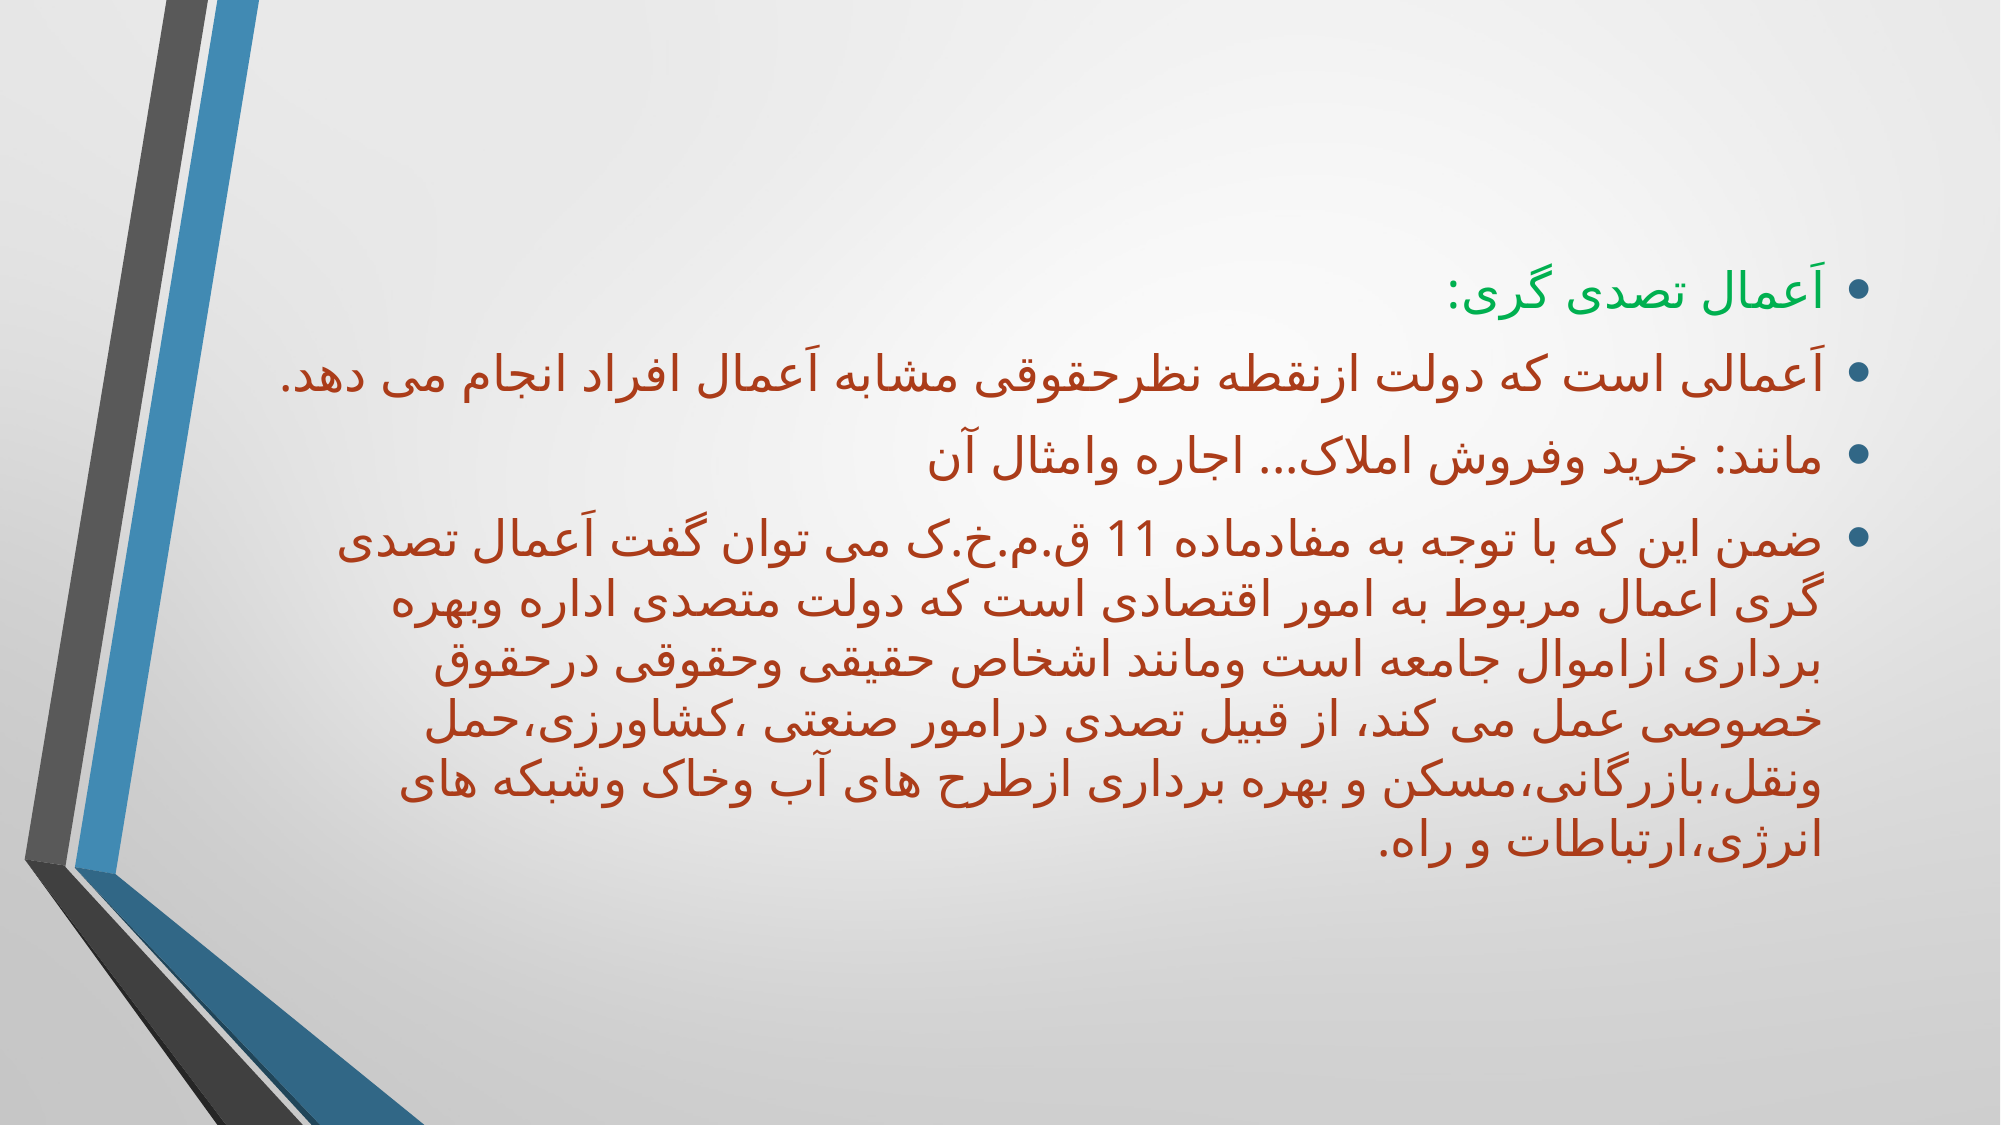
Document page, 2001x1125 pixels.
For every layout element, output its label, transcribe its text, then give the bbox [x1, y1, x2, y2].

list اَعمال تصدی گری: اَعمالی است که دولت ازنقطه نظرحقوقی مشابه اَعمال افراد انجام می دهد. مانند: خرید وفروش املاک... اجاره وامثال آن ضمن این که با توجه به مفادماده 11 ق.م.خ.ک می توان گفت اَعمال تصدی گری اعمال مربوط به امور اقتصادی است که دولت متصدی اداره وبهره برداری ازاموال جامعه است ومانند اشخاص حقیقی وحقوقی درحقوق خصوصی عمل می کند، از قبیل تصدی درامور صنعتی ،کشاورزی،حمل ونقل،بازرگانی،مسکن و بهره برداری ازطرح های آب وخاک وشبکه های انرژی،ارتباطات و راه. [243, 0, 1887, 1125]
